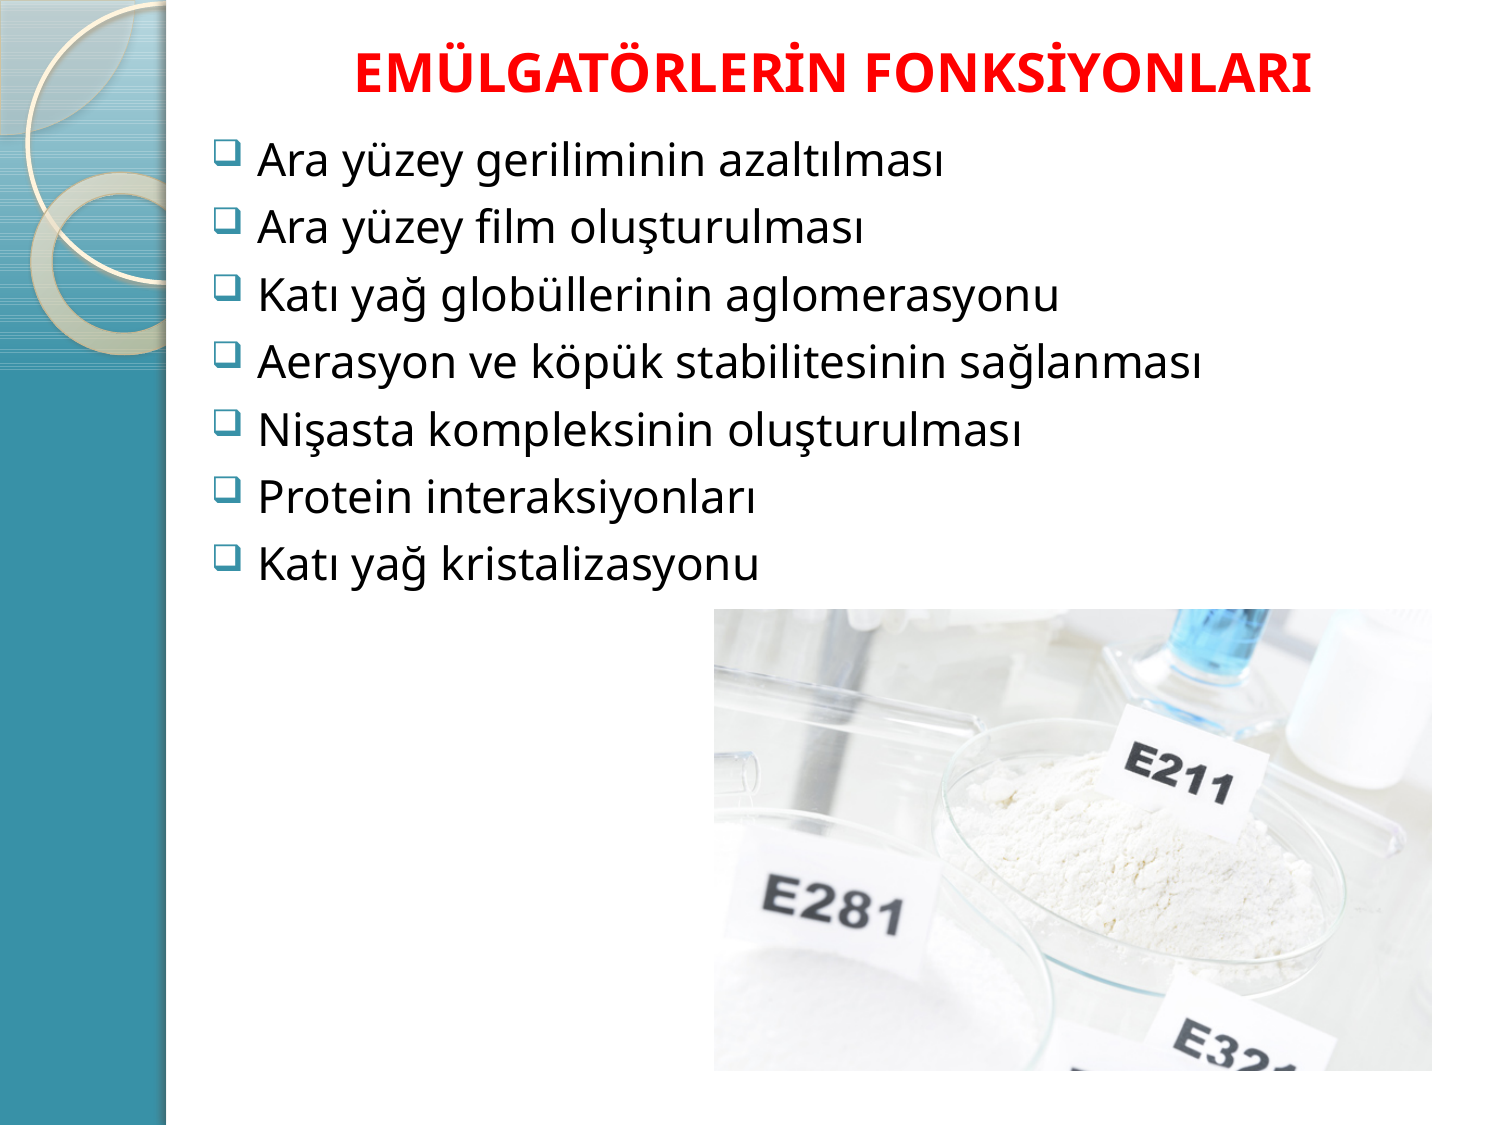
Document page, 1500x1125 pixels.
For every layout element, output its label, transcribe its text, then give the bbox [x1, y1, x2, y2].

picture [714, 609, 1432, 1072]
list Ara yüzey geriliminin azaltılması Ara yüzey film oluşturulması Katı yağ globüllerinin aglomerasyonu Aerasyon ve köpük stabilitesinin sağlanması Nişasta kompleksinin oluşturulması Protein interaksiyonları Katı yağ kristalizasyonu [183, 123, 1466, 1025]
title Emülgatörlerin fonksiyonları [218, 19, 1449, 123]
